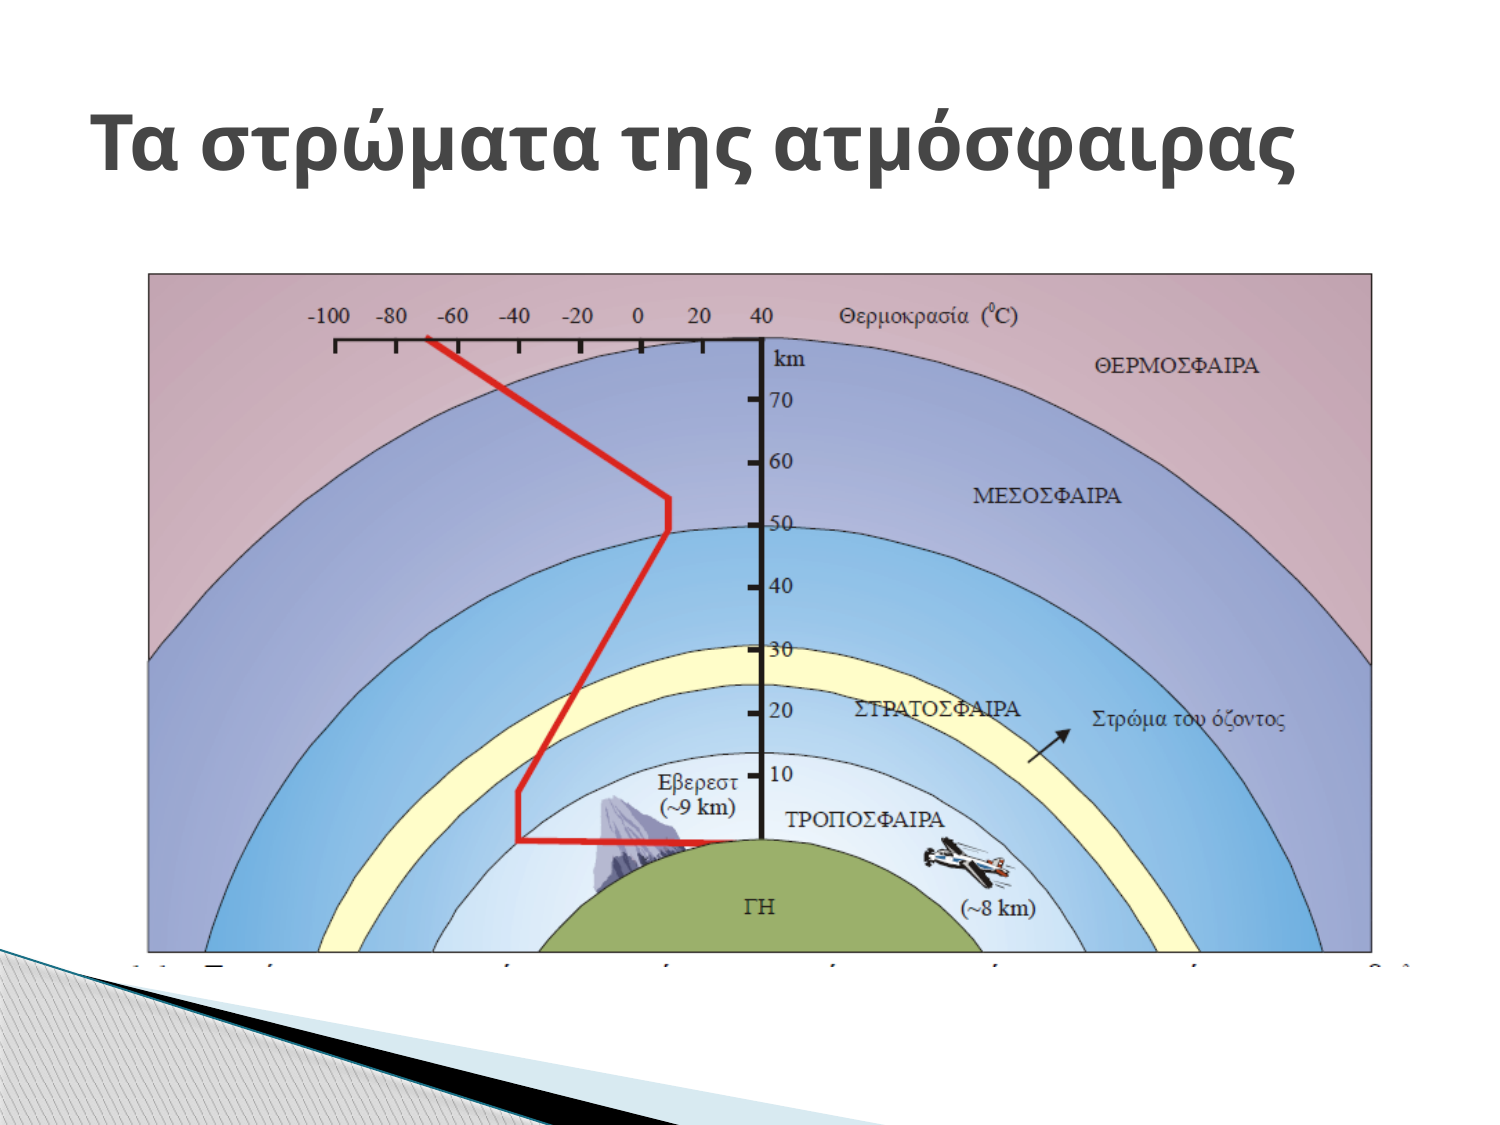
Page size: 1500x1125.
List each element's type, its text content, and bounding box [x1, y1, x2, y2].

title Τα στρώματα της ατμόσφαιρας [75, 45, 1425, 233]
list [74, 261, 1426, 967]
